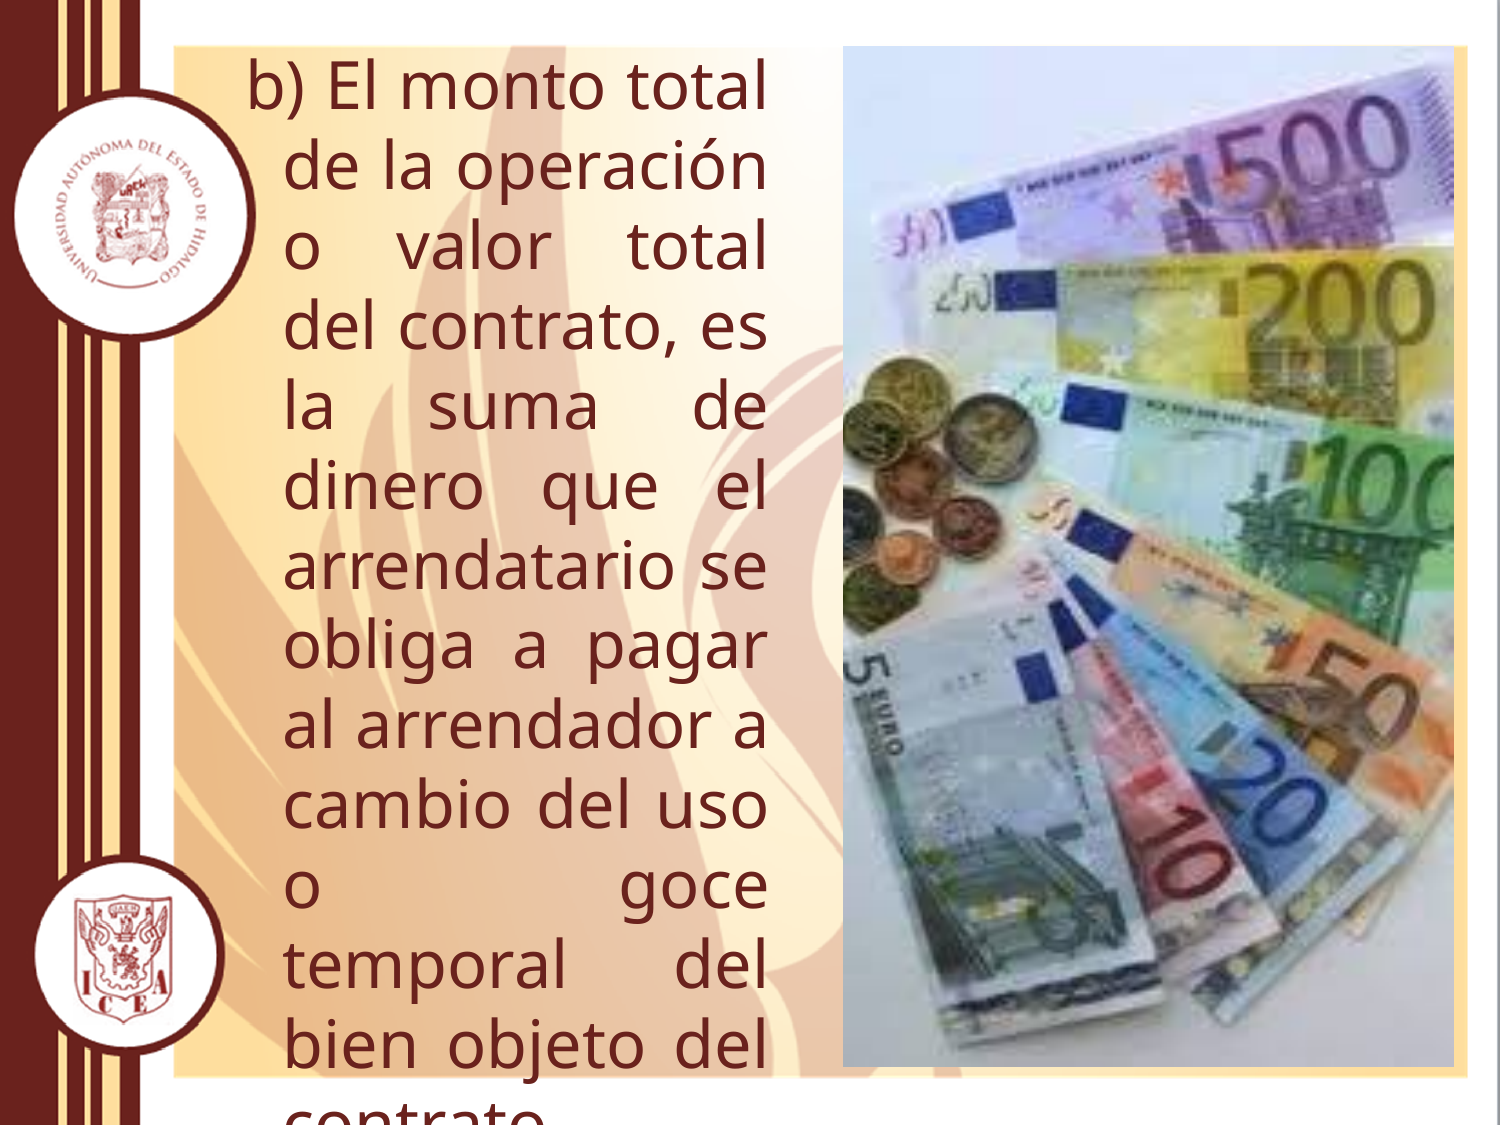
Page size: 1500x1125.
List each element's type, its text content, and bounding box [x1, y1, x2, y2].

list b) El monto total de la operación o valor total del contrato, es la suma de dinero que el arrendatario se obliga a pagar al arrendador a cambio del uso o goce temporal del bien objeto del contrato. [210, 34, 786, 1067]
picture [0, 0, 1500, 1125]
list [843, 46, 1454, 1067]
